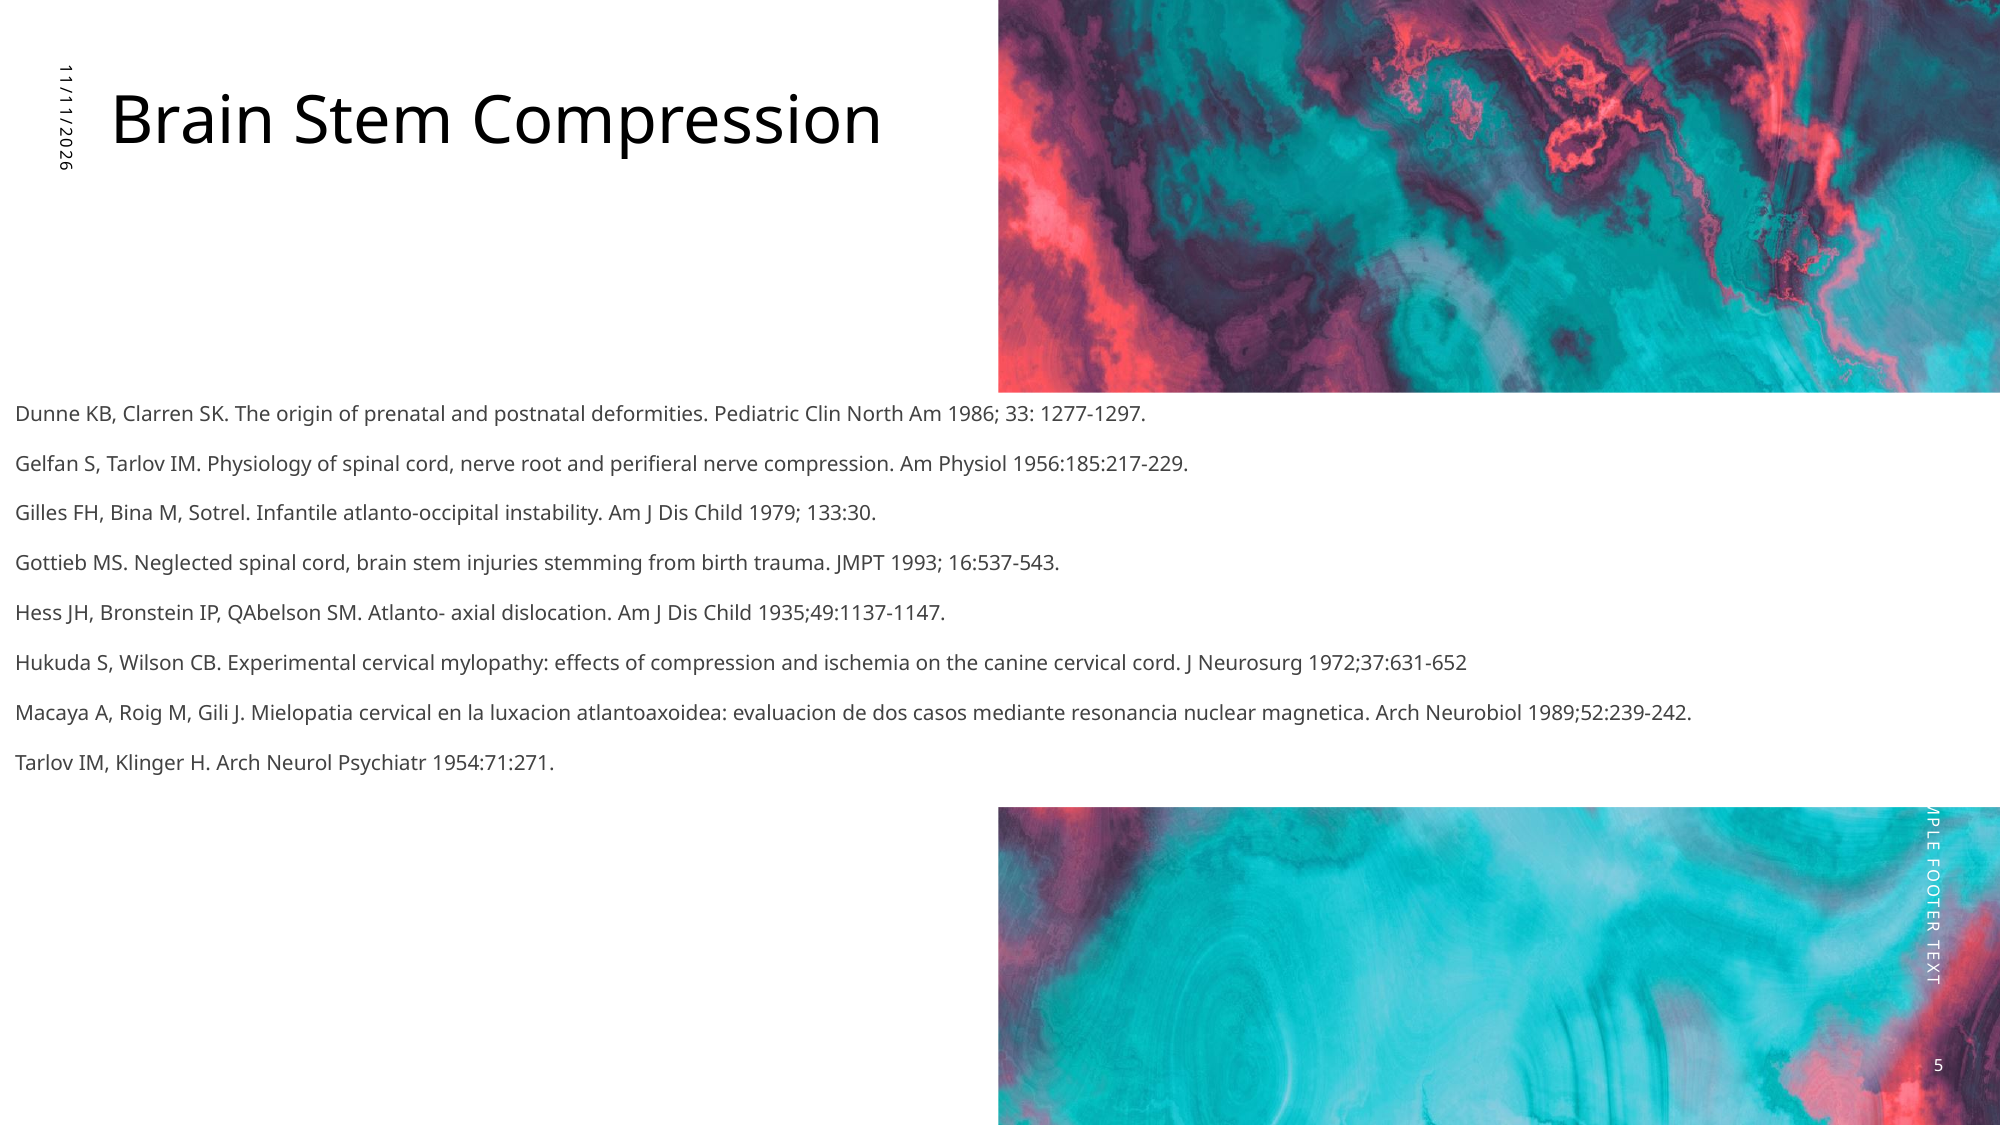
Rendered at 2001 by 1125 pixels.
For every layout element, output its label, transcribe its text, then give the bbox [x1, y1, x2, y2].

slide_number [35, 49, 96, 392]
list Brain Stem Compression [95, 0, 998, 219]
picture [998, 0, 2000, 1125]
text_box Dunne KB, Clarren SK. The origin of prenatal and postnatal deformities. Pediatric Clin North Am 1986; 33: 1277-1297. Gelfan S, Tarlov IM. Physiology of spinal cord, nerve root and perifieral nerve compression. Am Physiol 1956:185:217-229. Gilles FH, Bina M, Sotrel. Infantile atlanto-occipital instability. Am J Dis Child 1979; 133:30. Gottieb MS. Neglected spinal cord, brain stem injuries stemming from birth trauma. JMPT 1993; 16:537-543. Hess JH, Bronstein IP, QAbelson SM. Atlanto- axial dislocation. Am J Dis Child 1935;49:1137-1147. Hukuda S, Wilson CB. Experimental cervical mylopathy: effects of compression and ischemia on the canine cervical cord. J Neurosurg 1972;37:631-652 Macaya A, Roig M, Gili J. Mielopatia cervical en la luxacion atlantoaxoidea: evaluacion de dos casos mediante resonancia nuclear magnetica. Arch Neurobiol 1989;52:239-242. Tarlov IM, Klinger H. Arch Neurol Psychiatr 1954:71:271. [0, 392, 998, 808]
